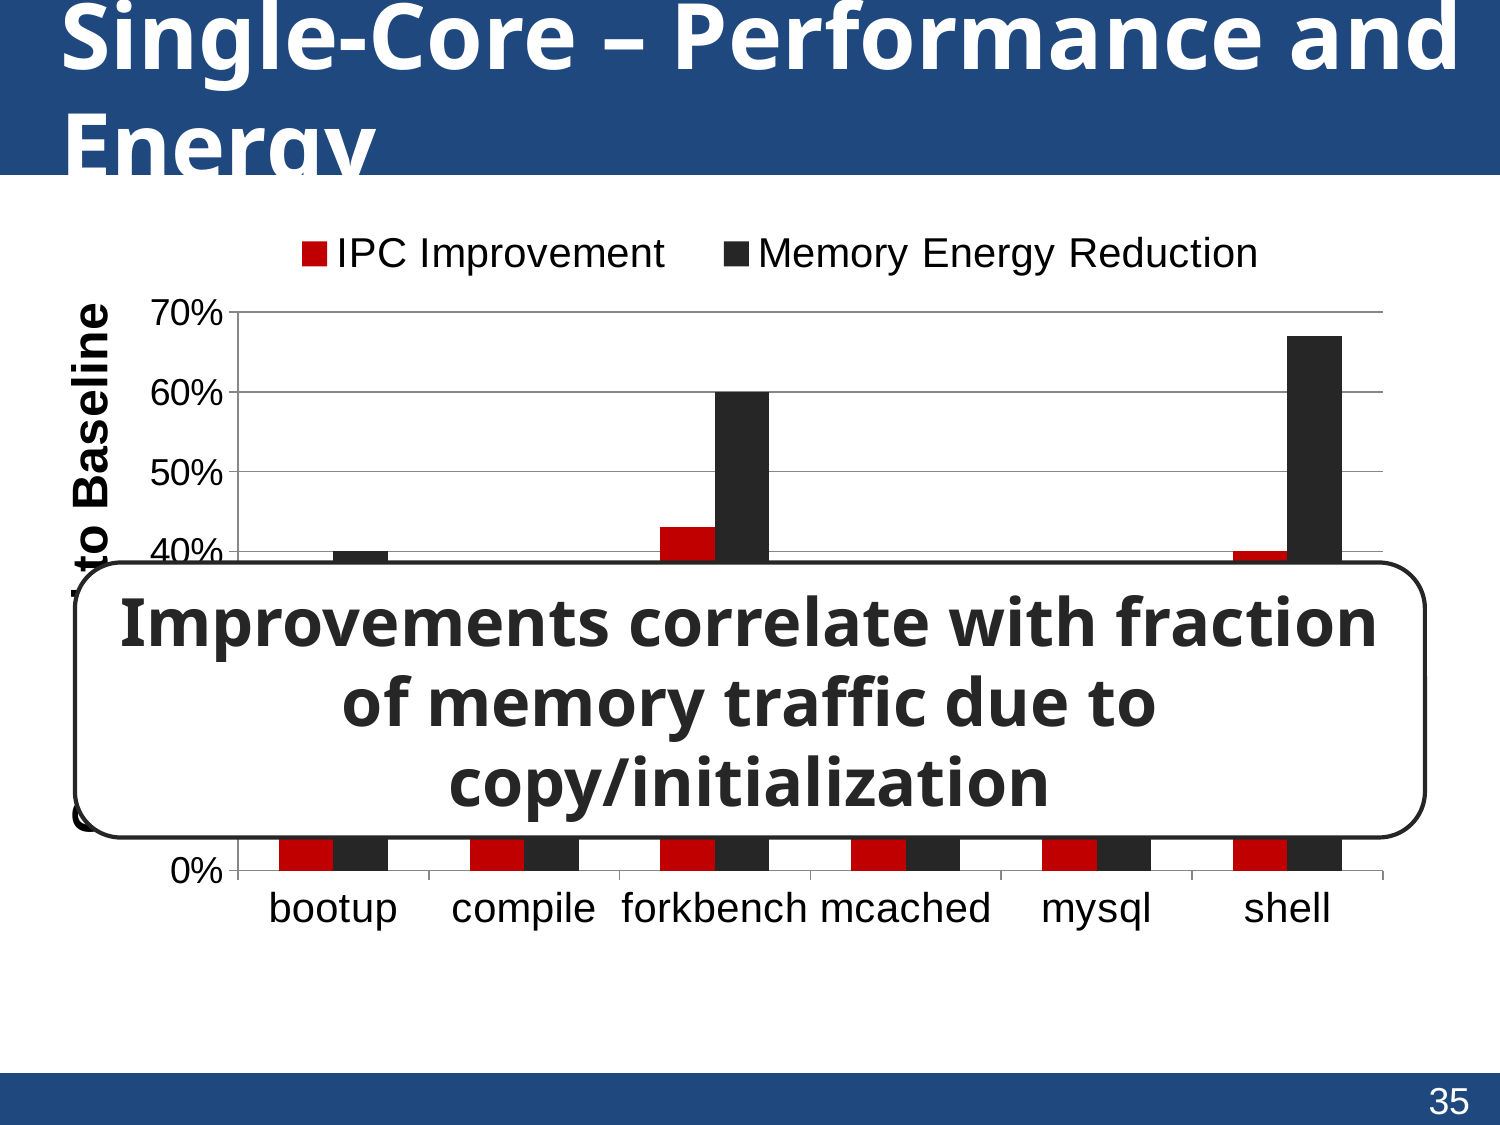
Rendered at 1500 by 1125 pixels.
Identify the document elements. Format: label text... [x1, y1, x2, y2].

chart [46, 186, 1428, 978]
title Single-Core – Performance and Energy [0, 0, 1500, 175]
